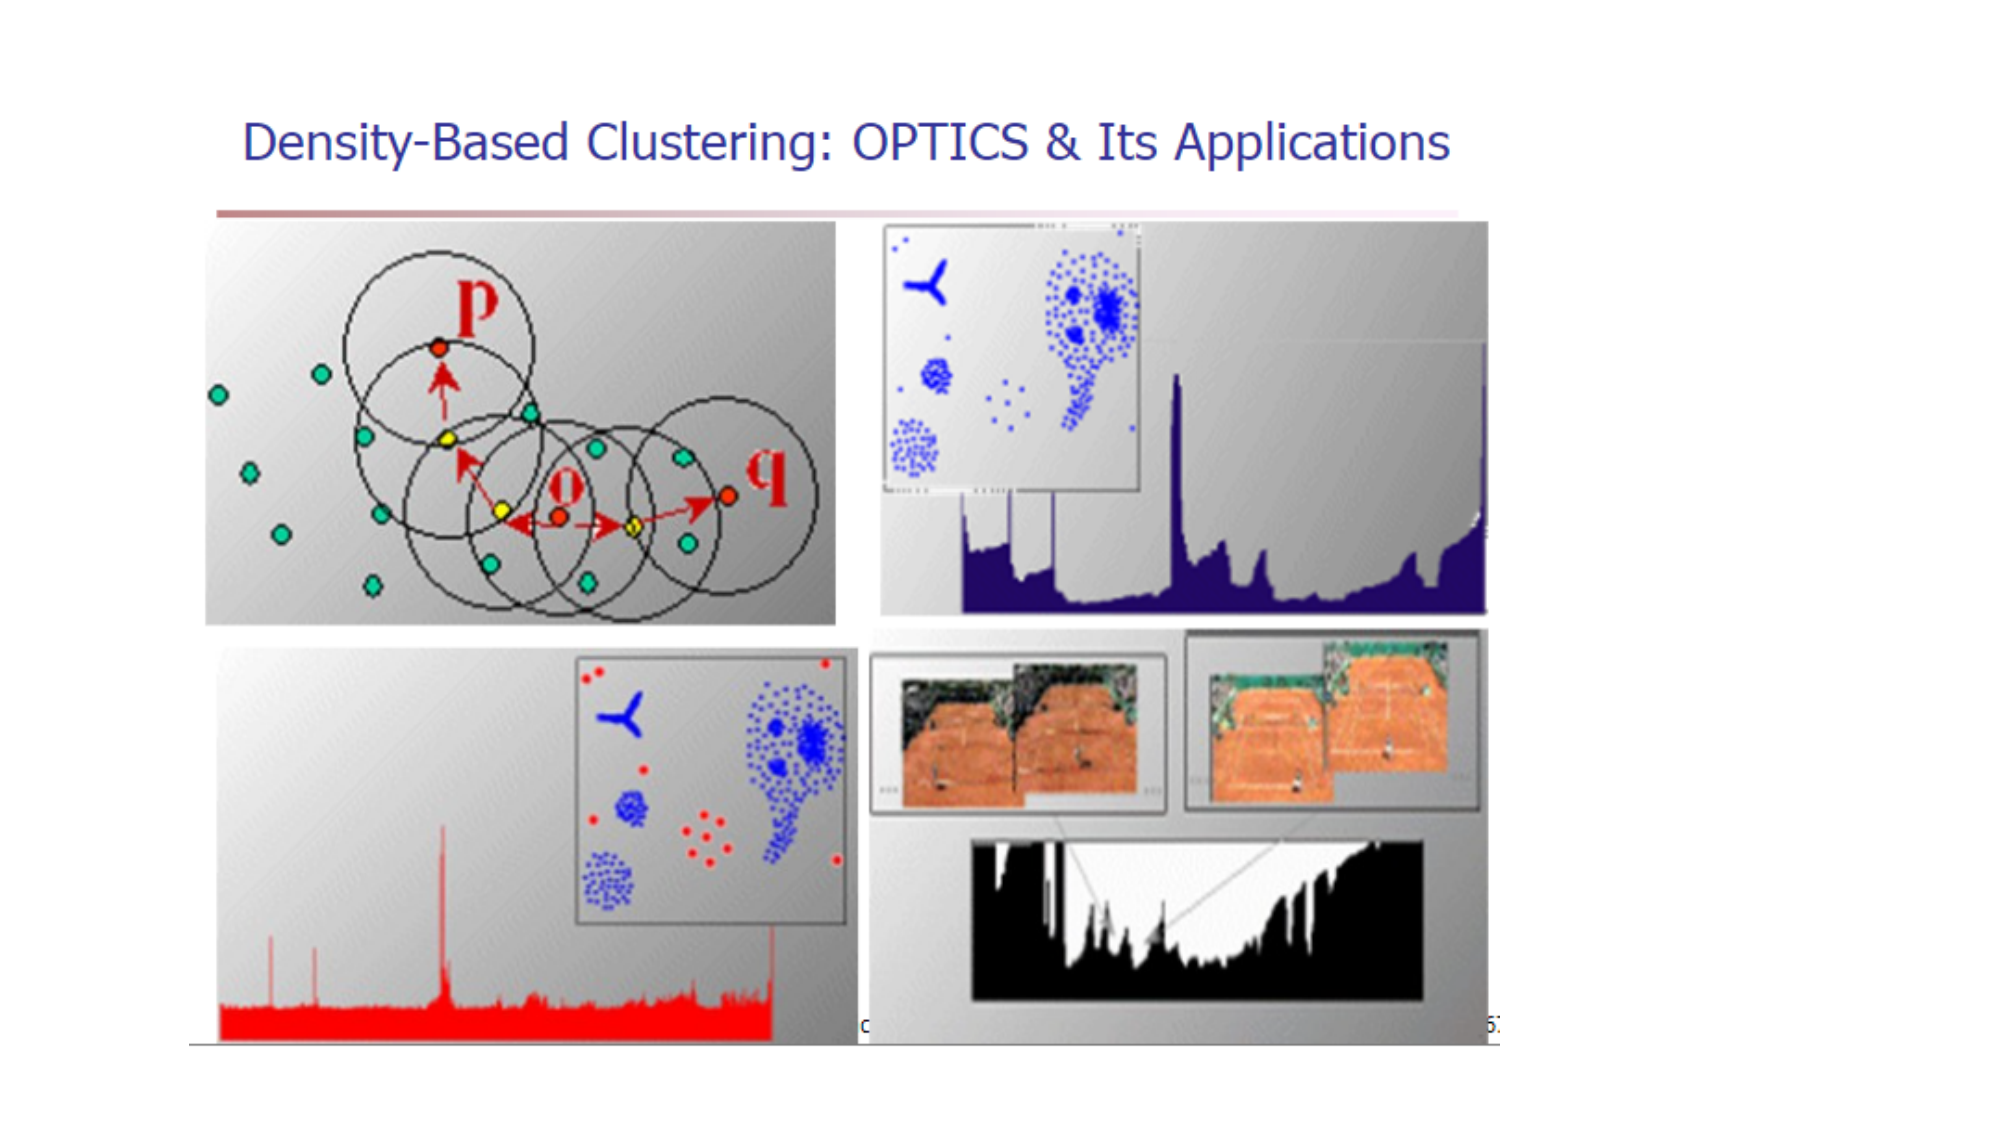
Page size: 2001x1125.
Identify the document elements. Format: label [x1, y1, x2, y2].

picture [189, 101, 1500, 1048]
